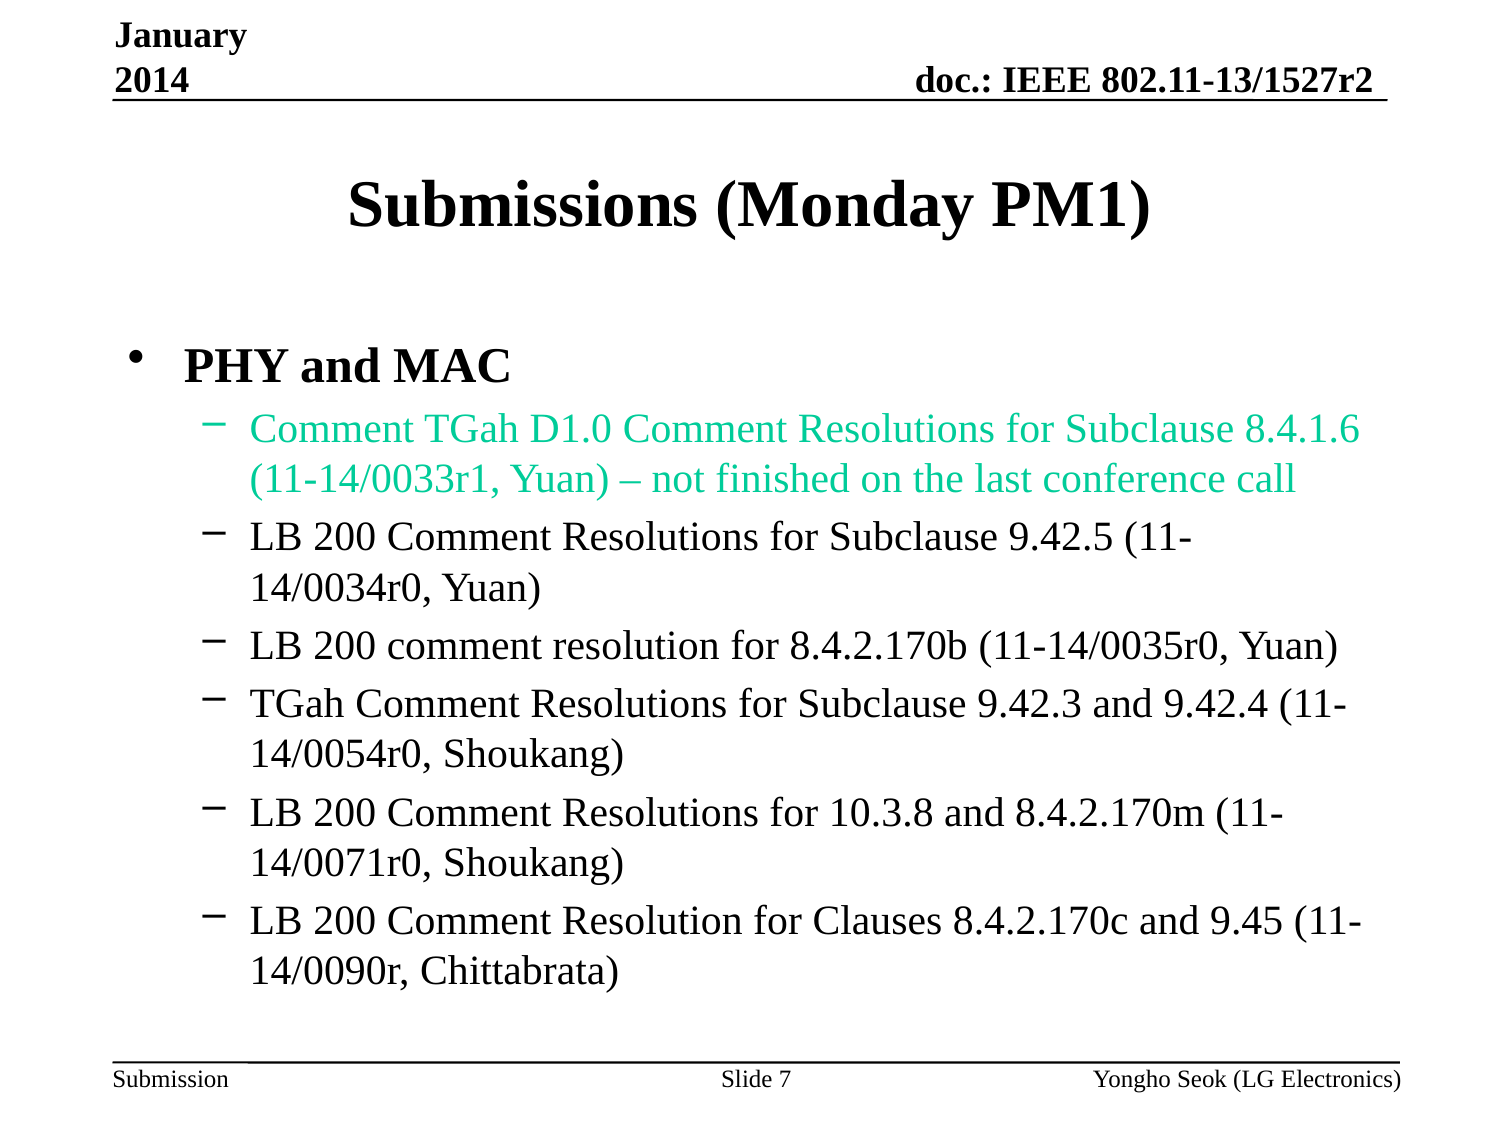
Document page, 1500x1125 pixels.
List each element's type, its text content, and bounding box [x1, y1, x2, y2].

slide_number Slide 7 [712, 1061, 800, 1093]
title Submissions (Monday PM1) [112, 112, 1388, 288]
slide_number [114, 54, 333, 101]
list PHY and MAC Comment TGah D1.0 Comment Resolutions for Subclause 8.4.1.6 (11-14/0033r1, Yuan) – not finished on the last conference call LB 200 Comment Resolutions for Subclause 9.42.5 (11-14/0034r0, Yuan) LB 200 comment resolution for 8.4.2.170b (11-14/0035r0, Yuan) TGah Comment Resolutions for Subclause 9.42.3 and 9.42.4 (11-14/0054r0, Shoukang) LB 200 Comment Resolutions for 10.3.8 and 8.4.2.170m (11-14/0071r0, Shoukang) LB 200 Comment Resolution for Clauses 8.4.2.170c and 9.45 (11-14/0090r, Chittabrata) [112, 324, 1388, 1001]
footer Yongho Seok (LG Electronics) [1088, 1061, 1402, 1093]
